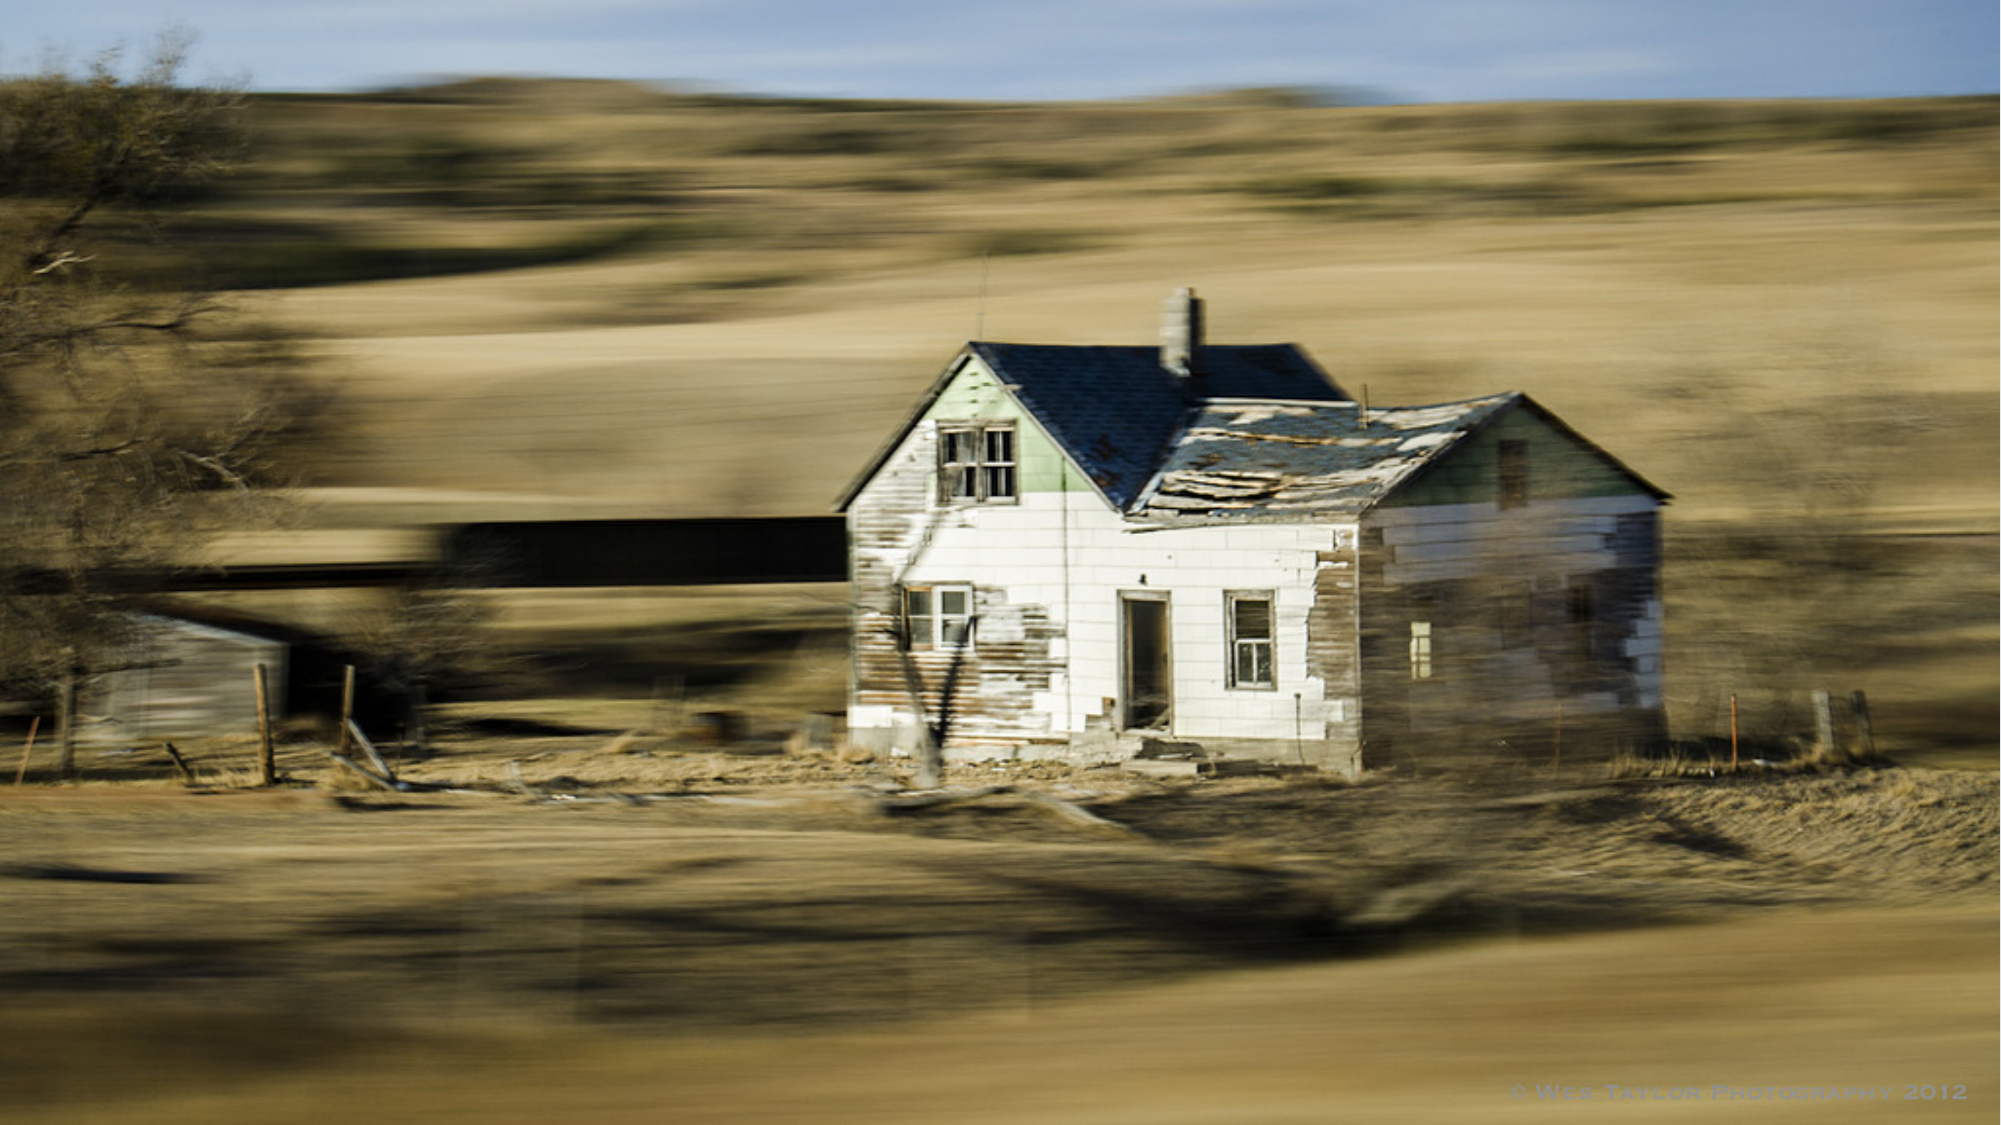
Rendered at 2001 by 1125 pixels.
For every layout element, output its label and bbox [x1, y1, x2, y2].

list [0, 0, 2000, 1125]
